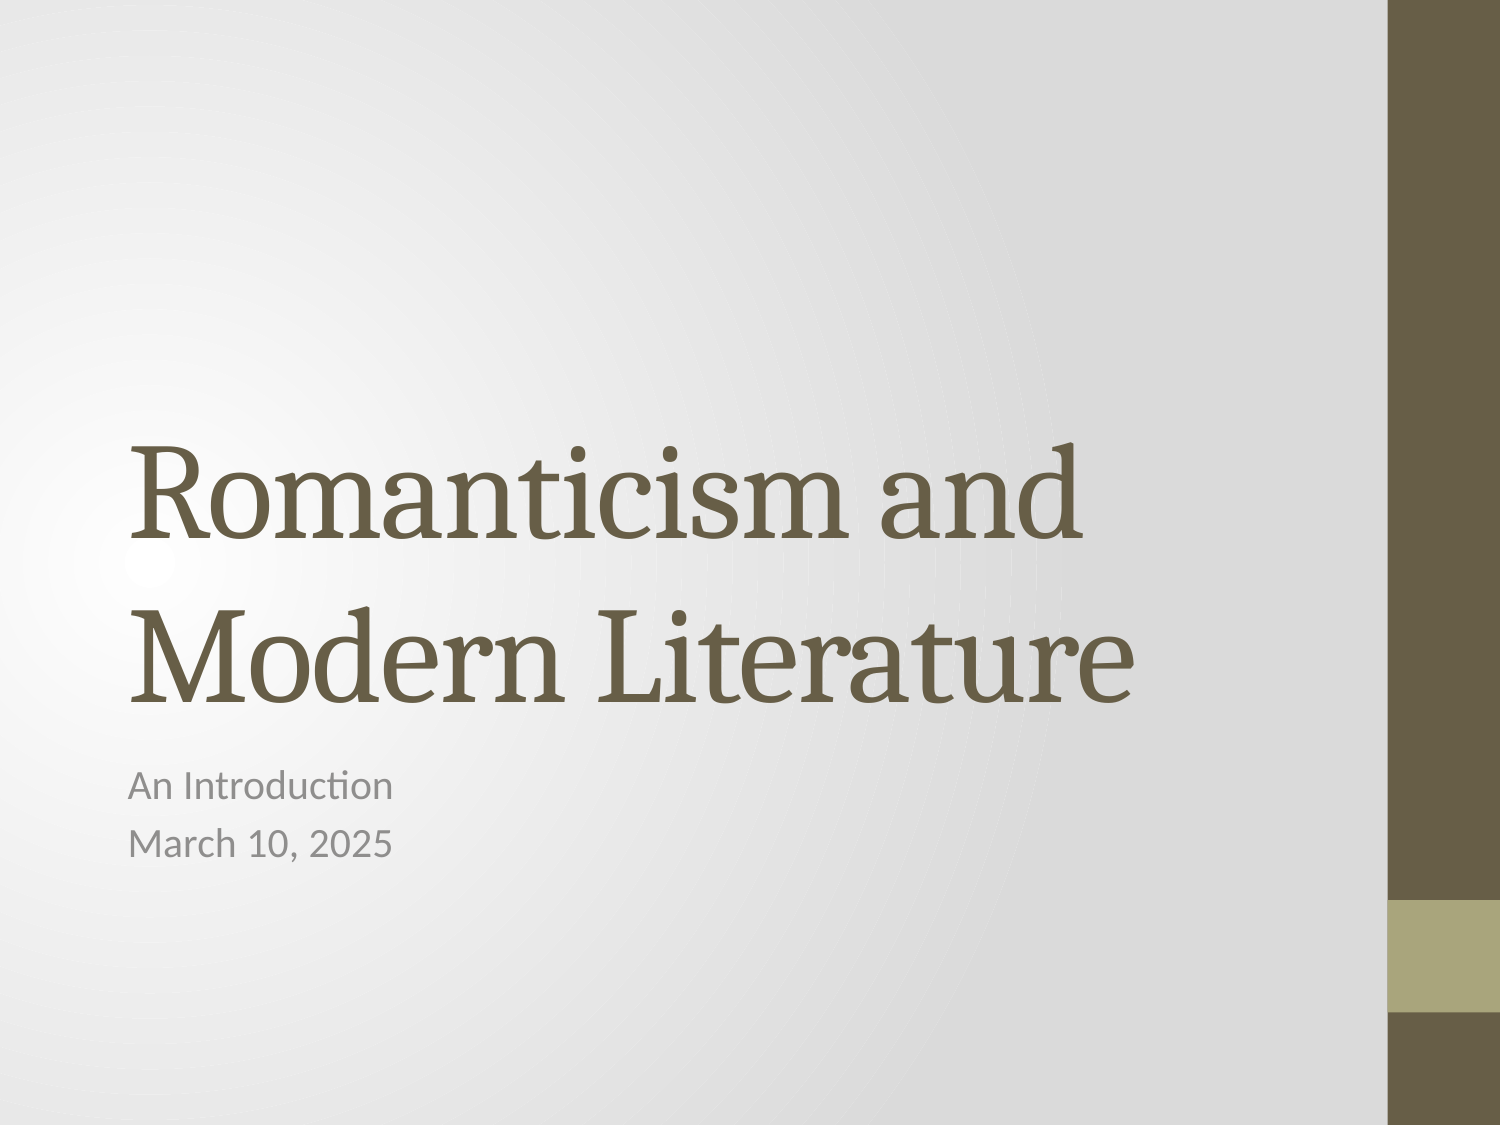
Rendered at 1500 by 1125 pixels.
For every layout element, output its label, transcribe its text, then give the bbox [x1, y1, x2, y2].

title Romanticism and Modern Literature [112, 312, 1350, 738]
subtitle An Introduction March 10, 2025 [112, 750, 1173, 925]
